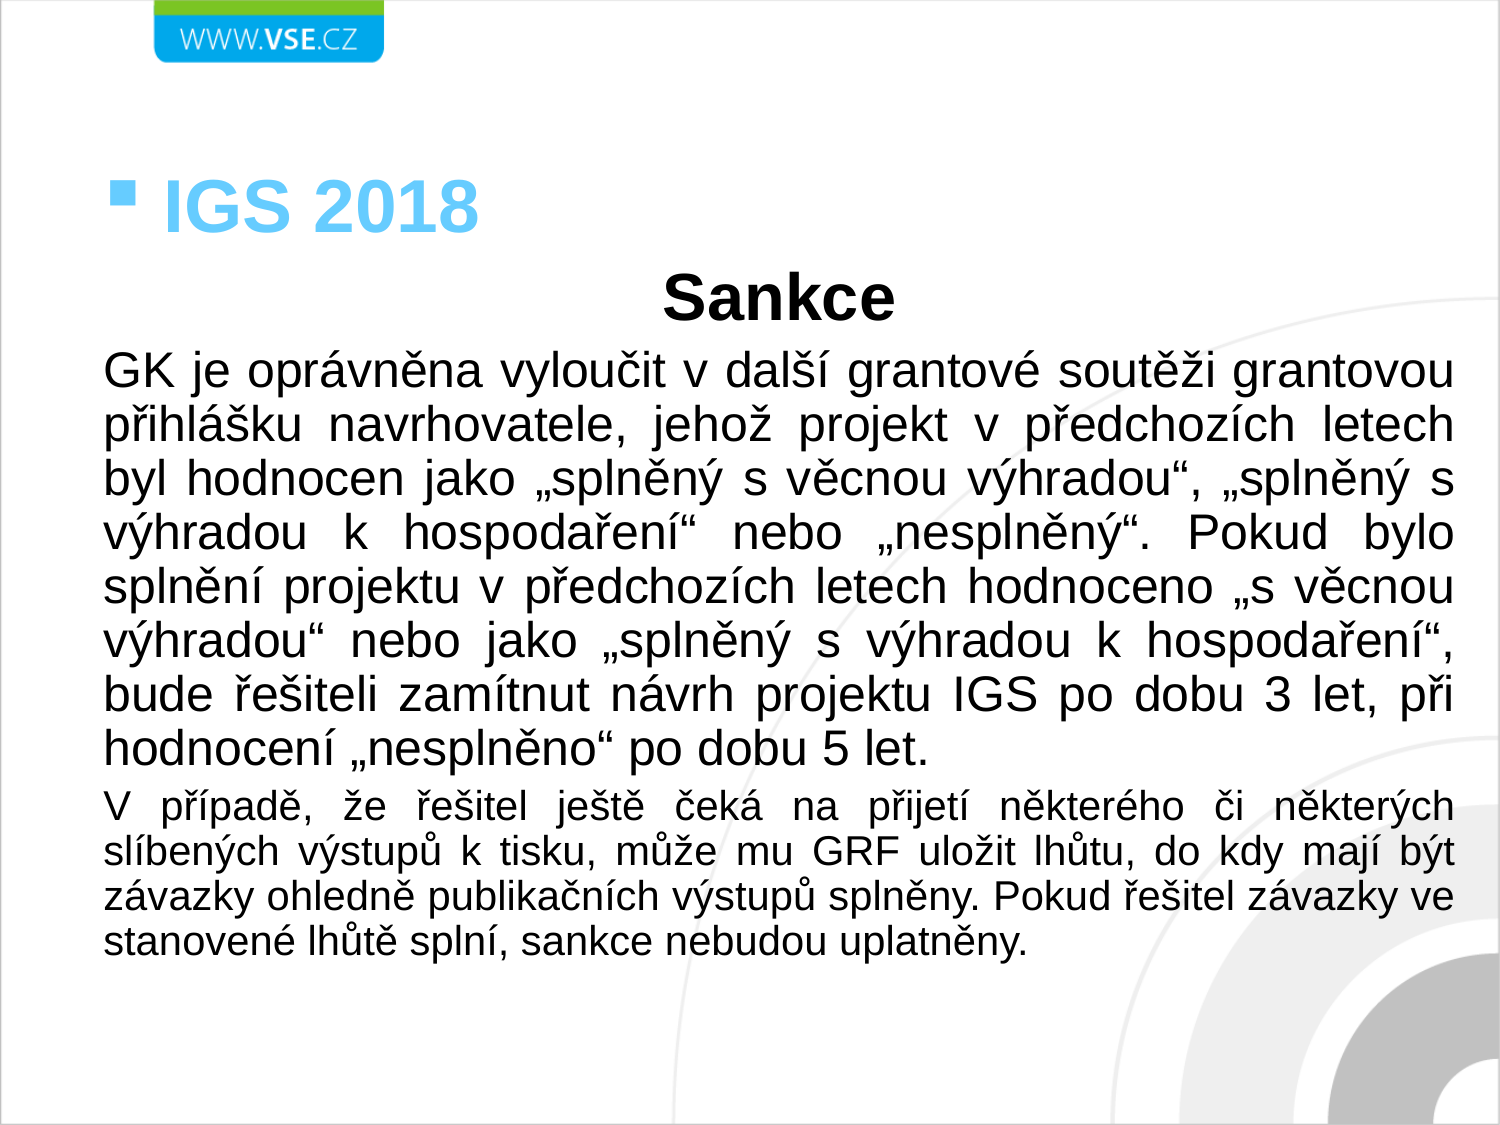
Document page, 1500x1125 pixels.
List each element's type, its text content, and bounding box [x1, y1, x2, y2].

text_box IGS 2018 Sankce GK je oprávněna vyloučit v další grantové soutěži grantovou přihlášku navrhovatele, jehož projekt v předchozích letech byl hodnocen jako „splněný s věcnou výhradou“, „splněný s výhradou k hospodaření“ nebo „nesplněný“. Pokud bylo splnění projektu v předchozích letech hodnoceno „s věcnou výhradou“ nebo jako „splněný s výhradou k hospodaření“, bude řešiteli zamítnut návrh projektu IGS po dobu 3 let, při hodnocení „nesplněno“ po dobu 5 let. V případě, že řešitel ještě čeká na přijetí některého či některých slíbených výstupů k tisku, může mu GRF uložit lhůtu, do kdy mají být závazky ohledně publikačních výstupů splněny. Pokud řešitel závazky ve stanovené lhůtě splní, sankce nebudou uplatněny. [88, 160, 1471, 972]
picture [0, 0, 1500, 1125]
